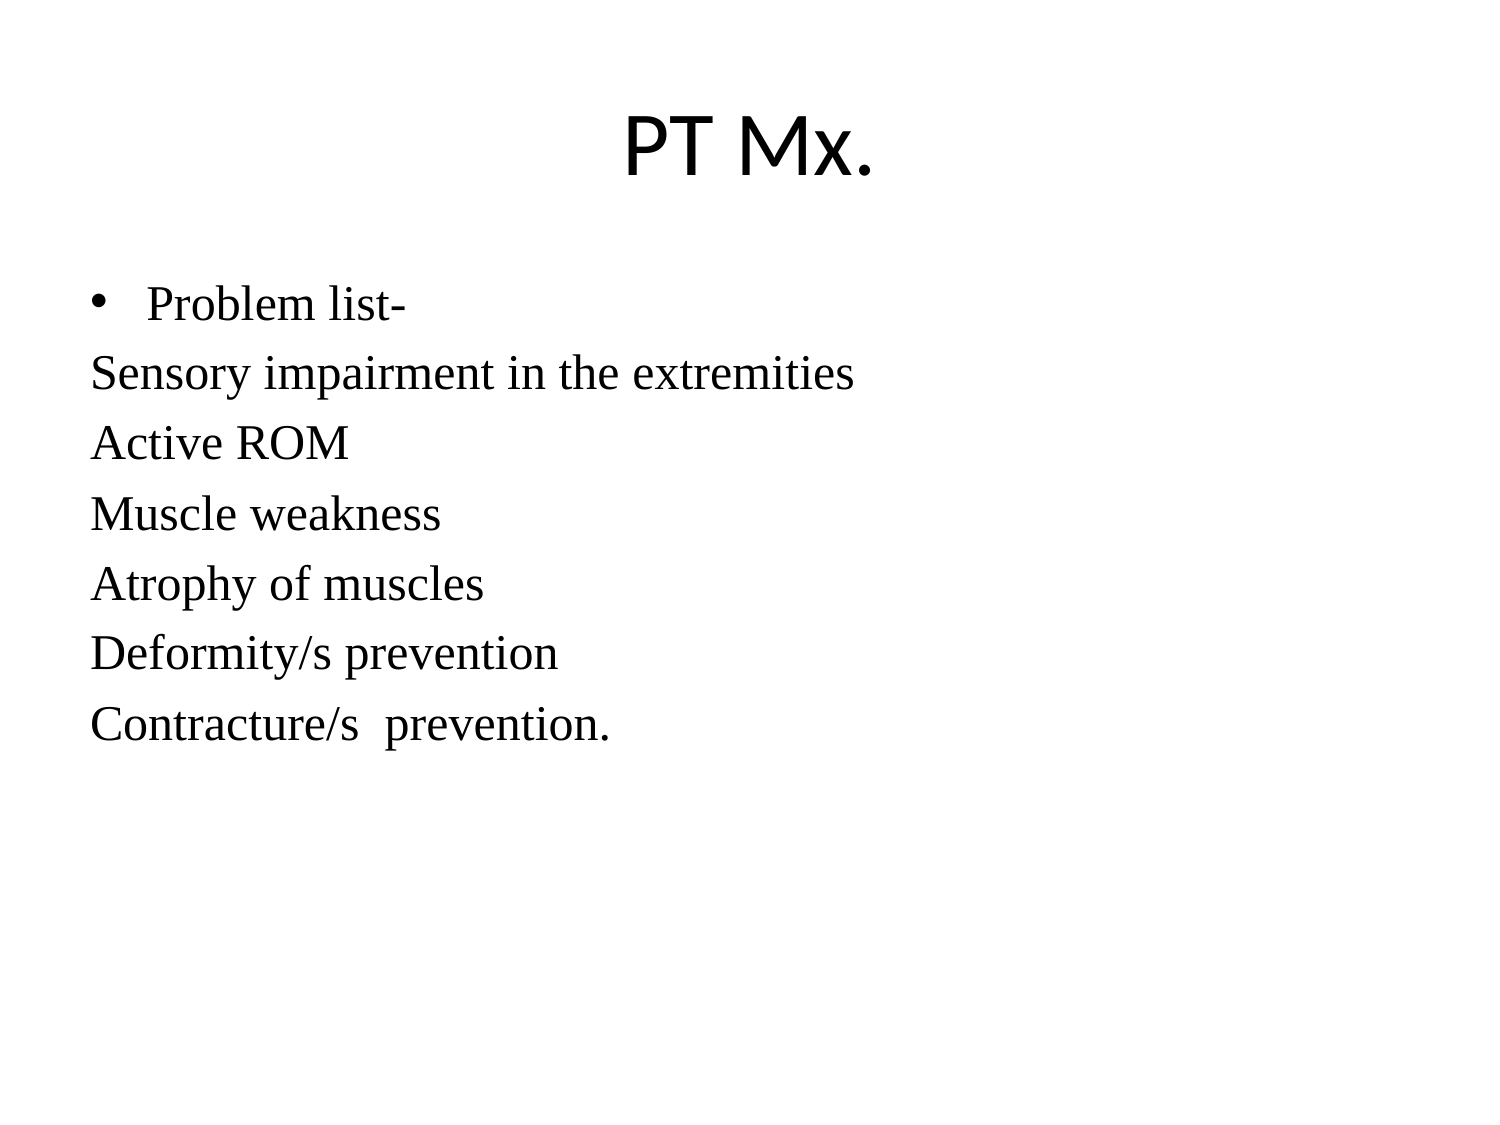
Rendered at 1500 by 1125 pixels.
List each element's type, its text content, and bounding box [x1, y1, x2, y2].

title PT Mx. [75, 45, 1425, 233]
list Problem list- Sensory impairment in the extremities Active ROM Muscle weakness Atrophy of muscles Deformity/s prevention Contracture/s prevention. [75, 262, 1425, 1005]
